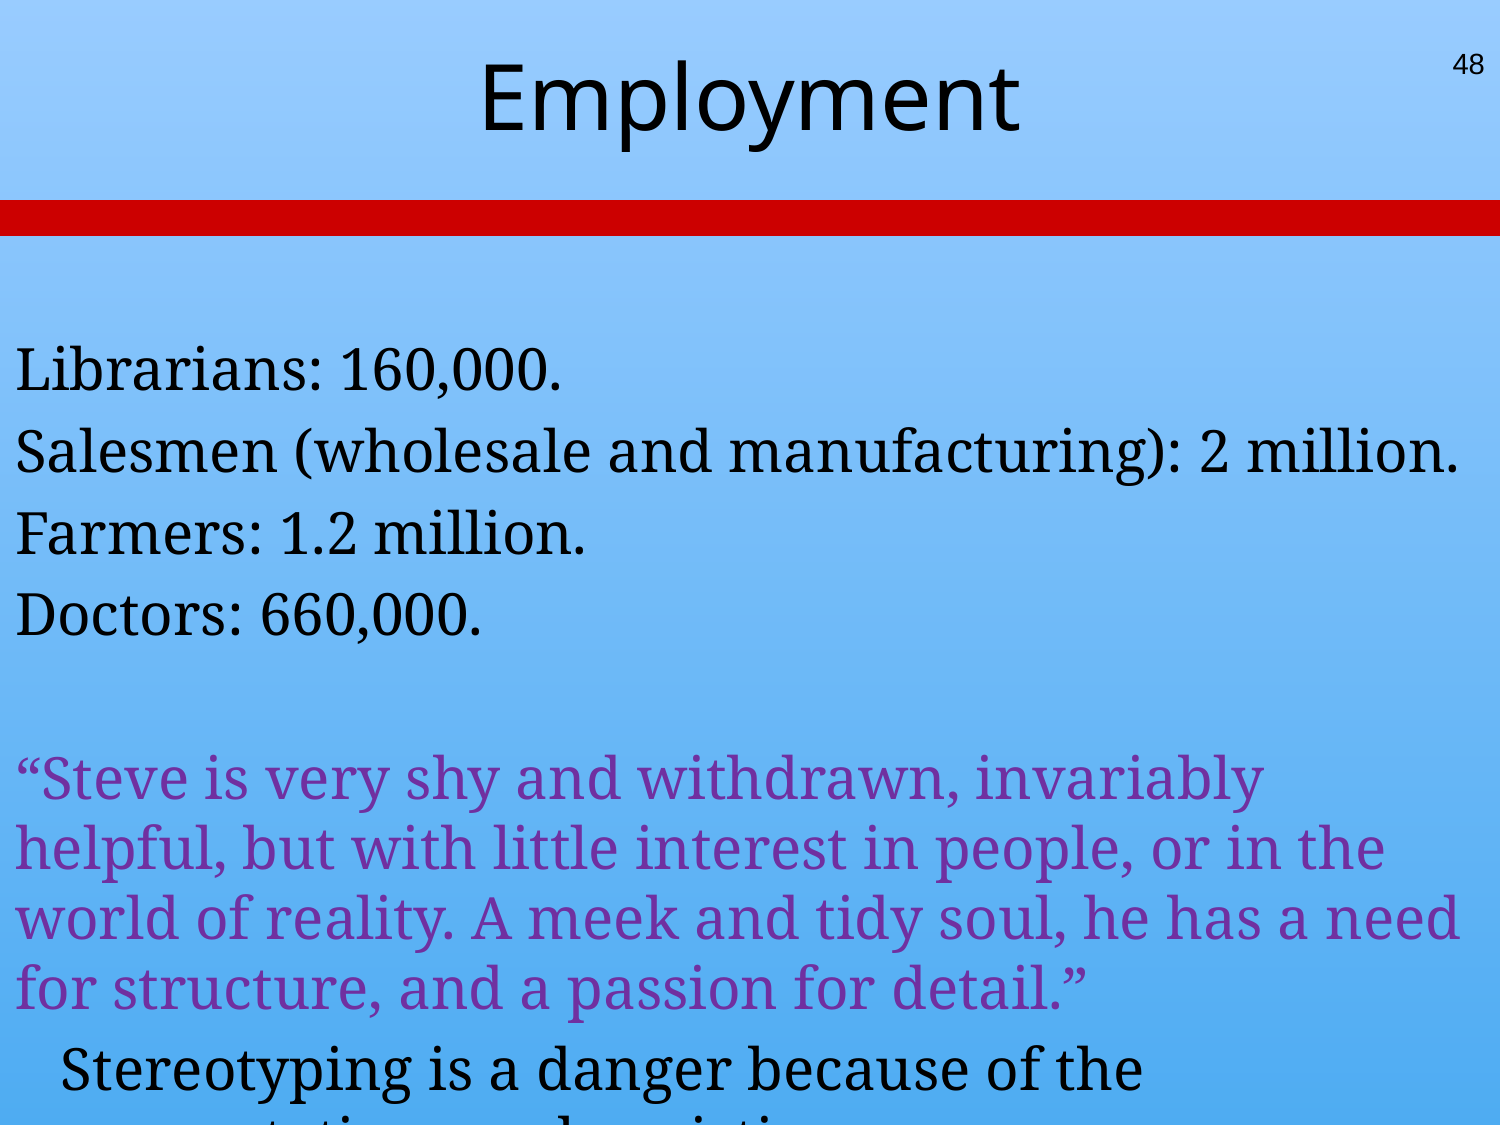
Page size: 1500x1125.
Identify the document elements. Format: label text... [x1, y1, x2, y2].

slide_number 48 [1412, 37, 1500, 116]
subtitle Librarians: 160,000. Salesmen (wholesale and manufacturing): 2 million. Farmers: 1.2 million. Doctors: 660,000. “Steve is very shy and withdrawn, invariably helpful, but with little interest in people, or in the world of reality. A meek and tidy soul, he has a need for structure, and a passion for detail.” Stereotyping is a danger because of the representativeness heuristic. [0, 324, 1500, 975]
title Employment [0, 0, 1500, 188]
